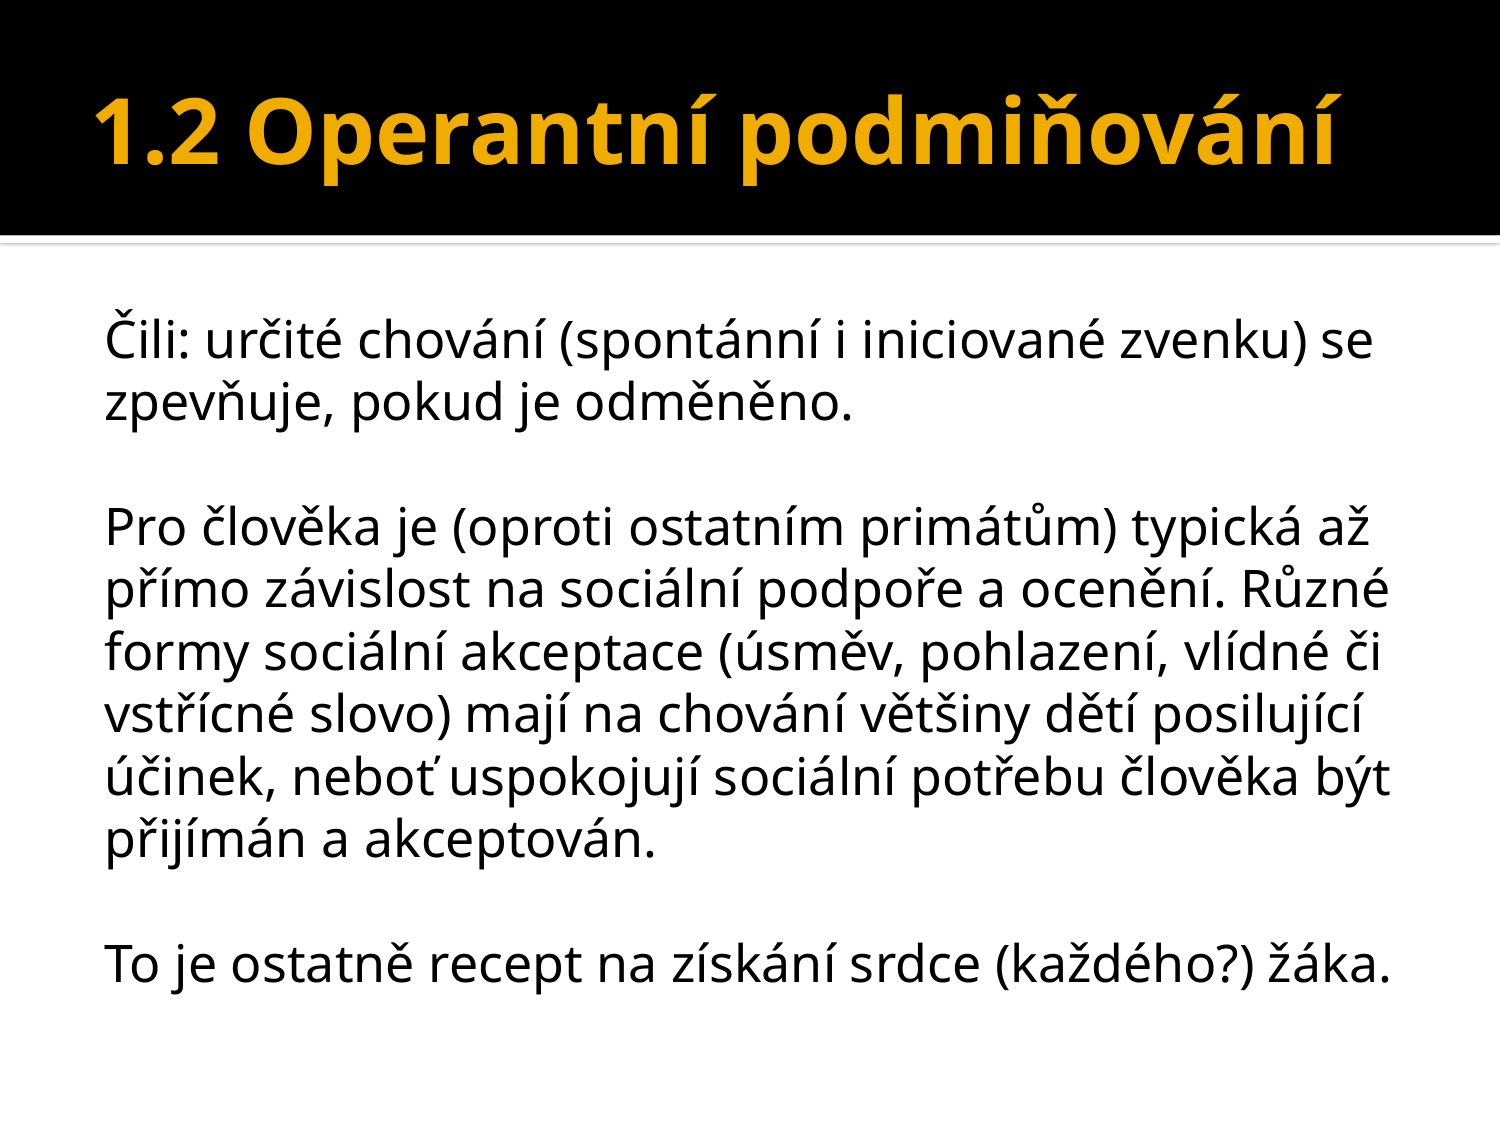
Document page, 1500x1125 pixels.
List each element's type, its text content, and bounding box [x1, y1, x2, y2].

title 1.2 Operantní podmiňování [75, 25, 1425, 231]
list Čili: určité chování (spontánní i iniciované zvenku) se zpevňuje, pokud je odměněno. Pro člověka je (oproti ostatním primátům) typická až přímo závislost na sociální podpoře a ocenění. Různé formy sociální akceptace (úsměv, pohlazení, vlídné či vstřícné slovo) mají na chování většiny dětí posilující účinek, neboť uspokojují sociální potřebu člověka být přijímán a akceptován. To je ostatně recept na získání srdce (každého?) žáka. [75, 291, 1425, 1050]
